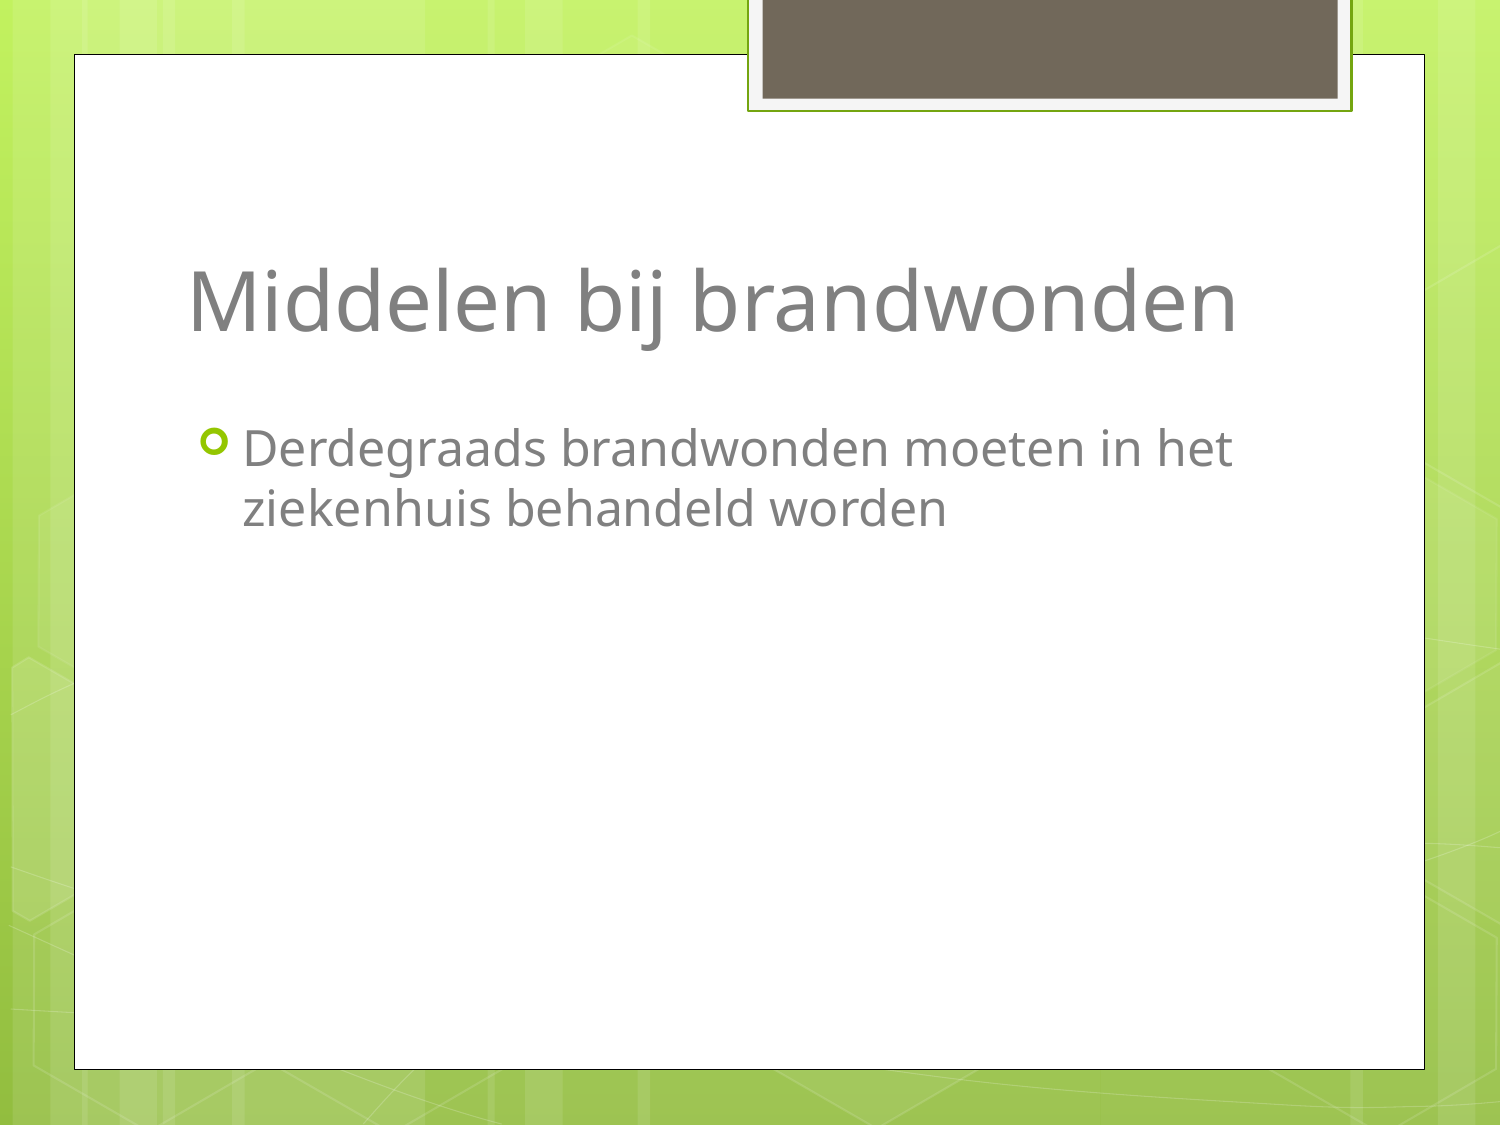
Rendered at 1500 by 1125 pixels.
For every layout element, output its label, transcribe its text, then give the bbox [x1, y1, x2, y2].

list Derdegraads brandwonden moeten in het ziekenhuis behandeld worden [171, 408, 1283, 957]
title Middelen bij brandwonden [171, 168, 1324, 357]
